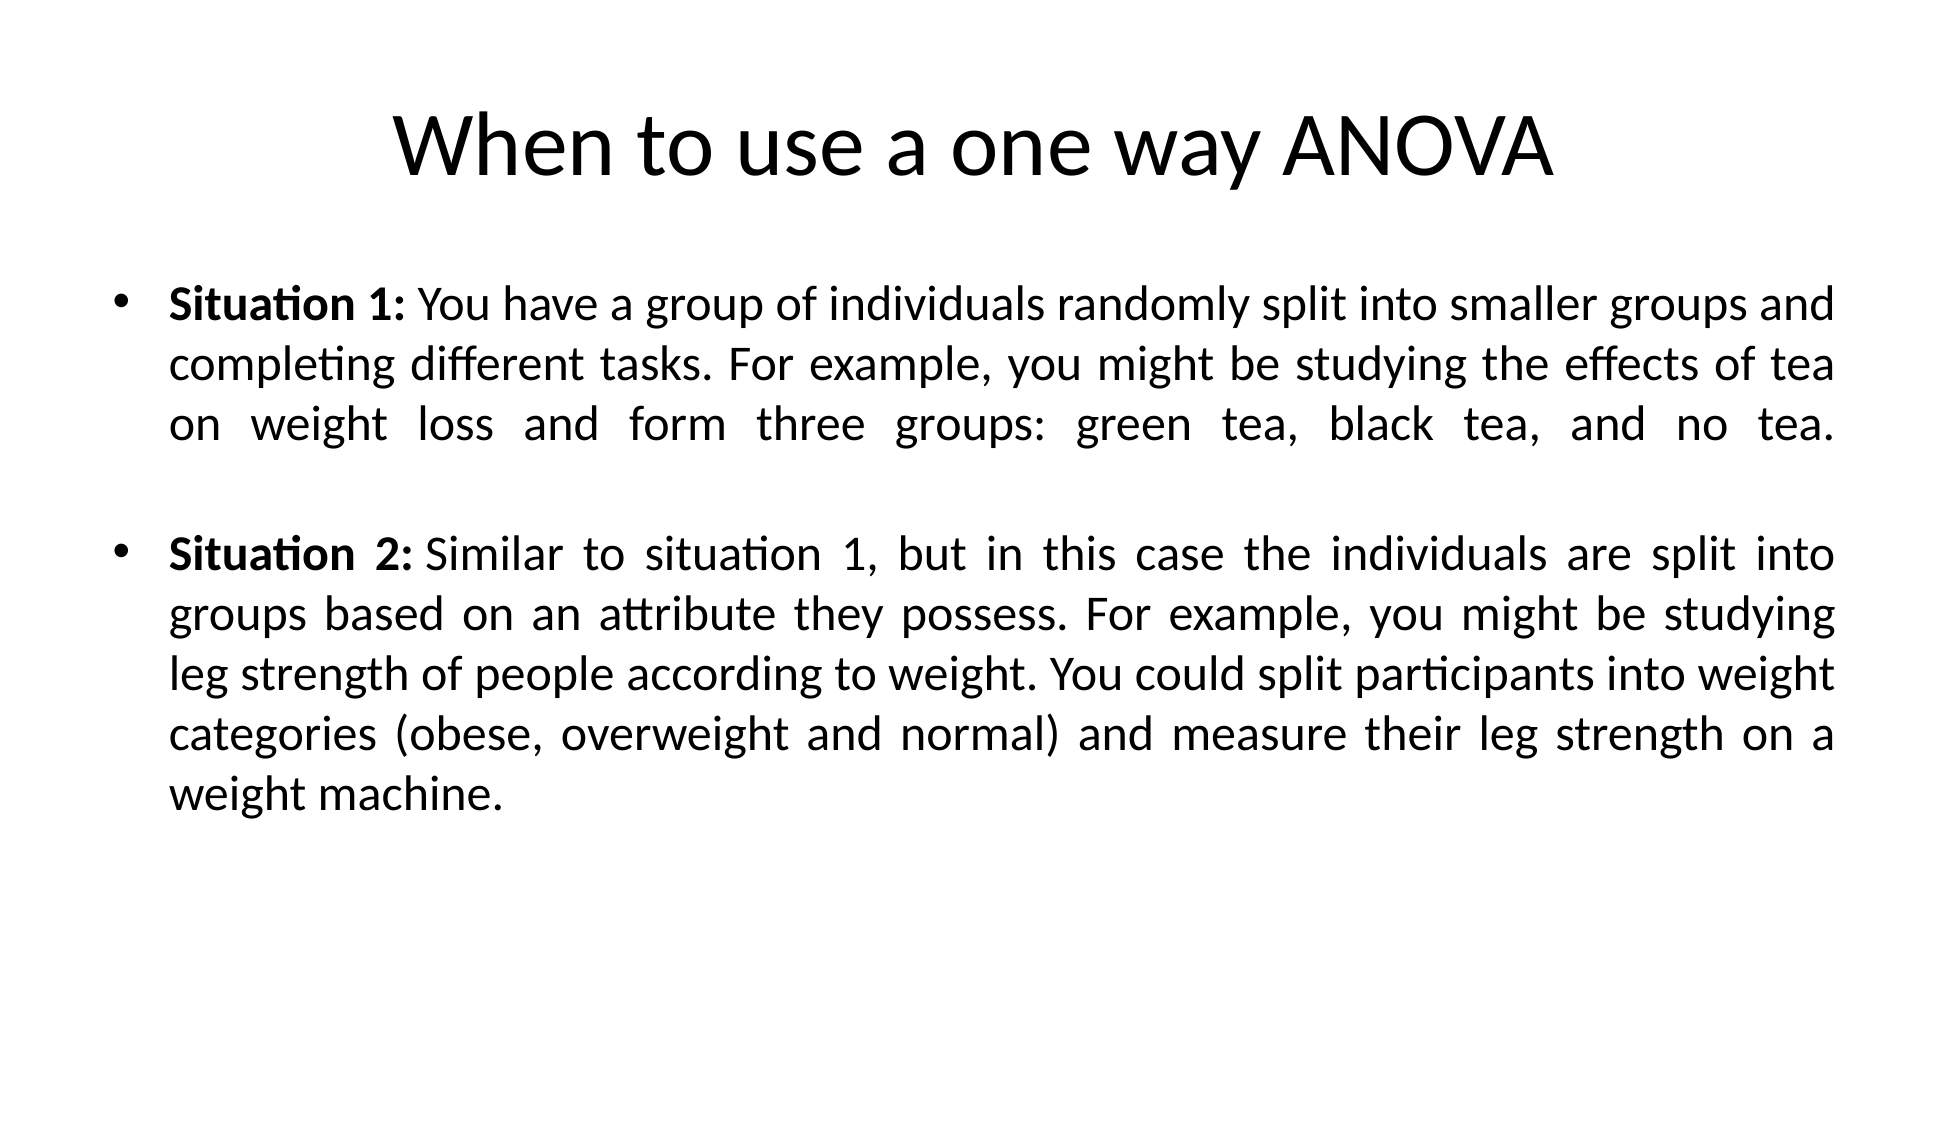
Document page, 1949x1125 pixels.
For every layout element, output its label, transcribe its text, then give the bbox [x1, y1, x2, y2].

title When to use a one way ANOVA [97, 45, 1852, 233]
list Situation 1: You have a group of individuals randomly split into smaller groups and completing different tasks. For example, you might be studying the effects of tea on weight loss and form three groups: green tea, black tea, and no tea. Situation 2: Similar to situation 1, but in this case the individuals are split into groups based on an attribute they possess. For example, you might be studying leg strength of people according to weight. You could split participants into weight categories (obese, overweight and normal) and measure their leg strength on a weight machine. [97, 262, 1852, 1005]
